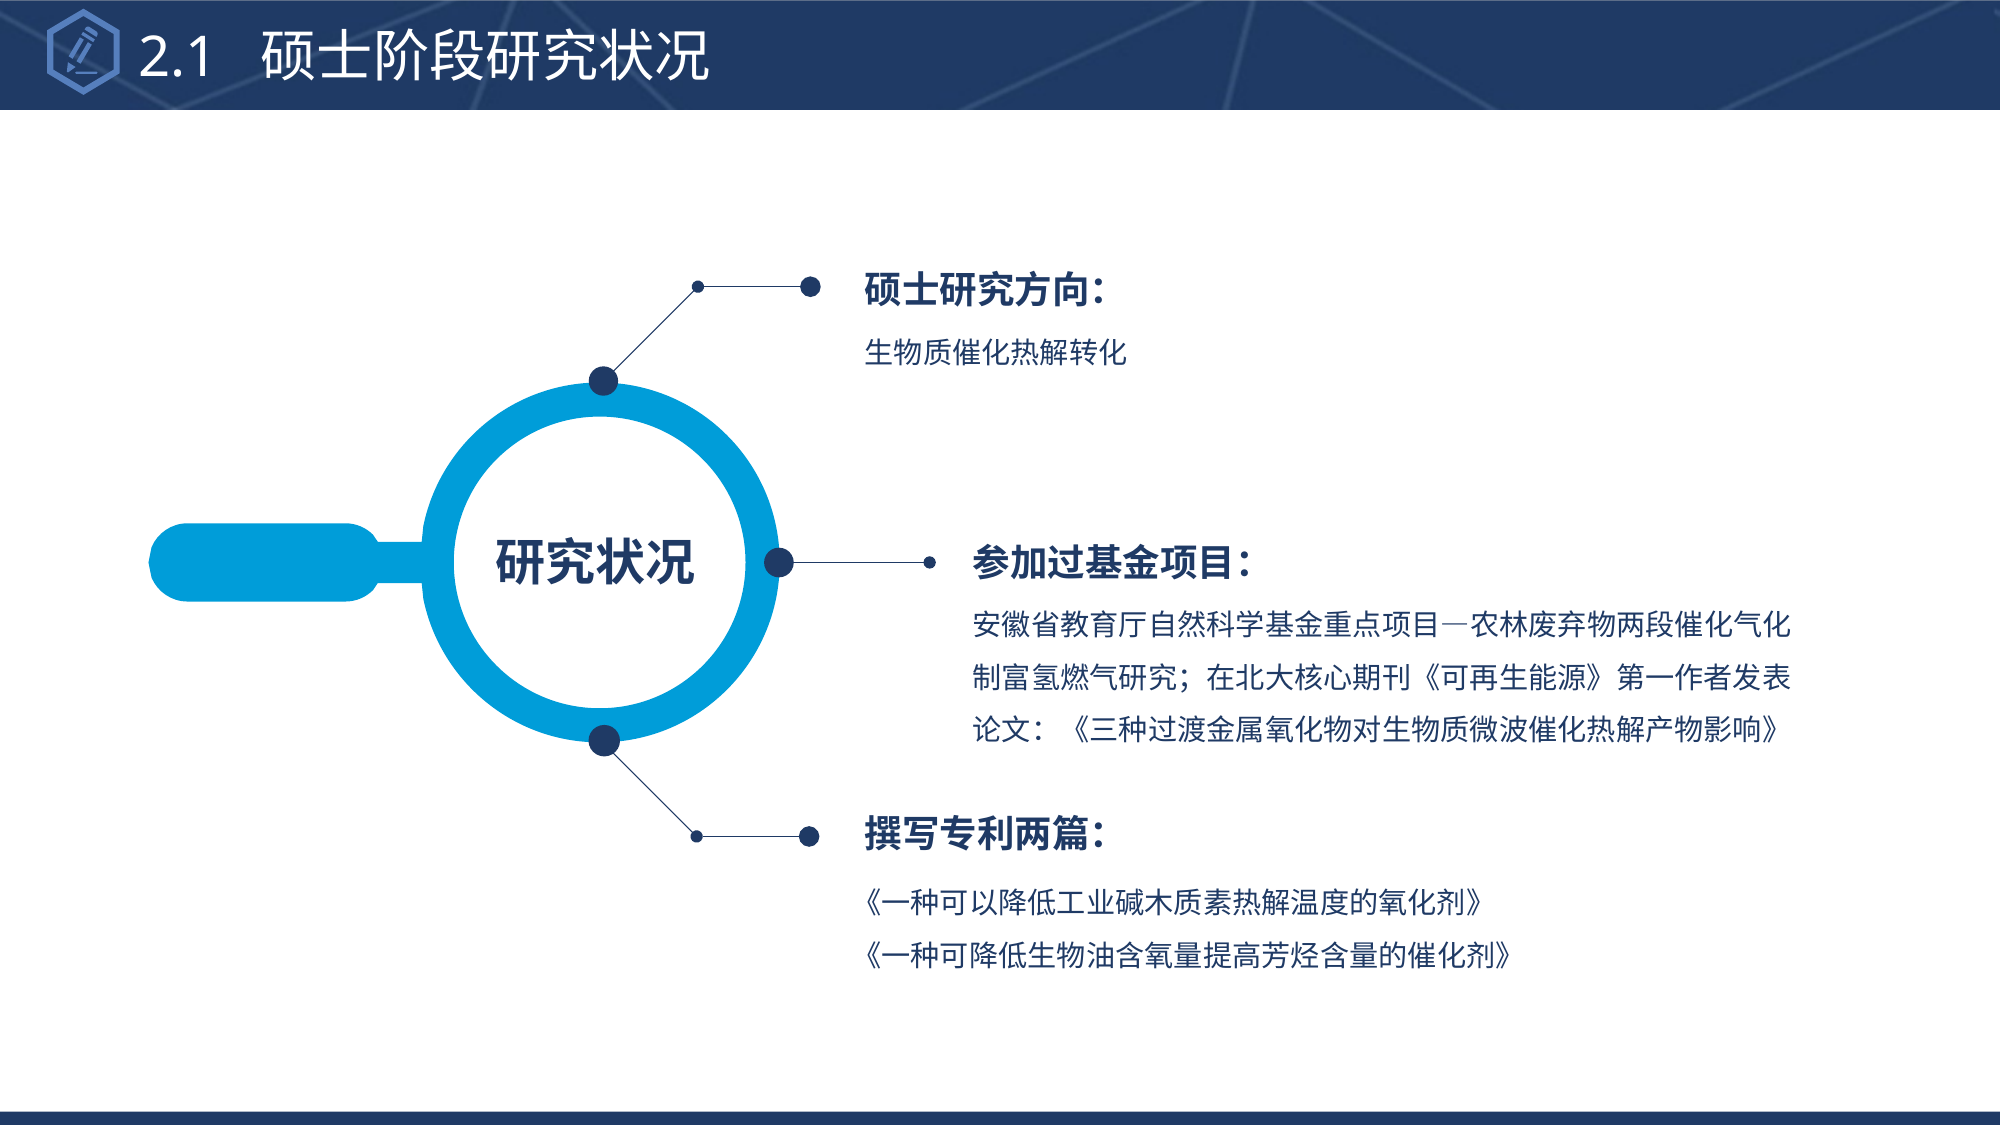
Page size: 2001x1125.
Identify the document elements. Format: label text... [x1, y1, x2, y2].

text_box 研究状况 [480, 522, 725, 598]
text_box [837, 803, 1682, 975]
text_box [849, 258, 1433, 374]
text_box [148, 382, 780, 743]
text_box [588, 286, 811, 396]
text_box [957, 531, 1827, 803]
text_box 2.1 硕士阶段研究状况 [138, 20, 941, 89]
picture [0, 0, 2000, 110]
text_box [764, 547, 930, 578]
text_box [589, 725, 810, 837]
